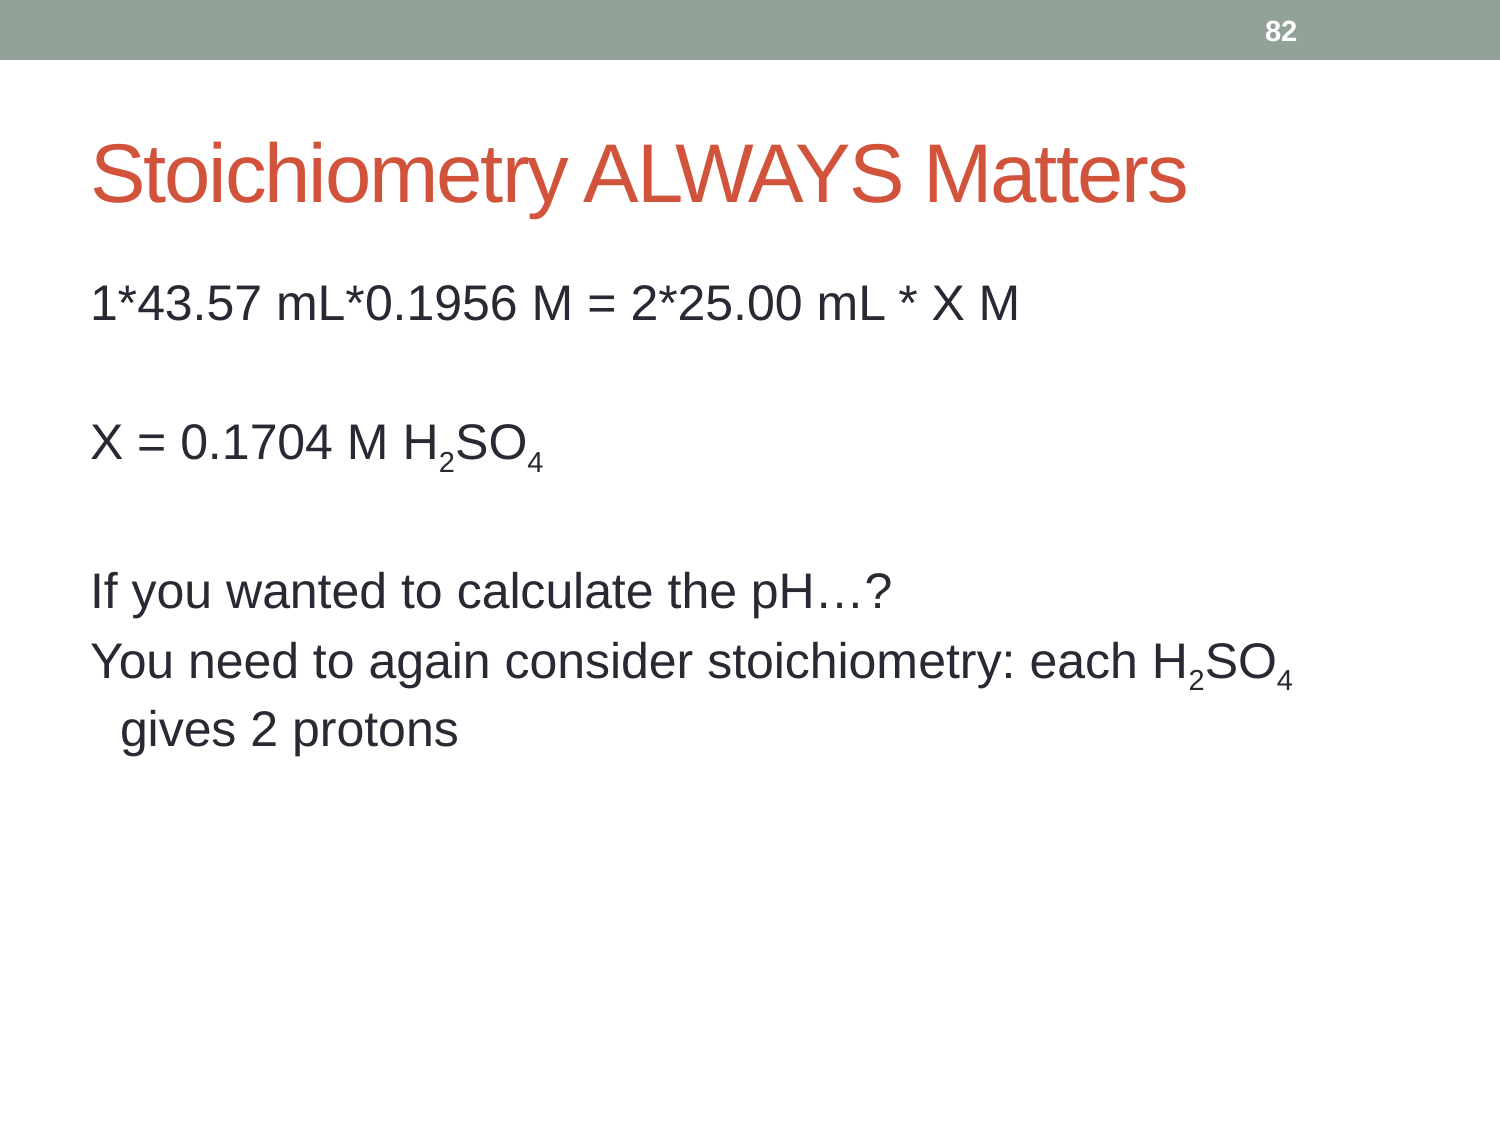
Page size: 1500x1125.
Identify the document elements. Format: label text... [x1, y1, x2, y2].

title Stoichiometry ALWAYS Matters [75, 87, 1425, 250]
list 1*43.57 mL*0.1956 M = 2*25.00 mL * X M X = 0.1704 M H2SO4 If you wanted to calculate the pH…? You need to again consider stoichiometry: each H2SO4 gives 2 protons [75, 262, 1425, 1063]
slide_number 82 [1250, 3, 1425, 57]
